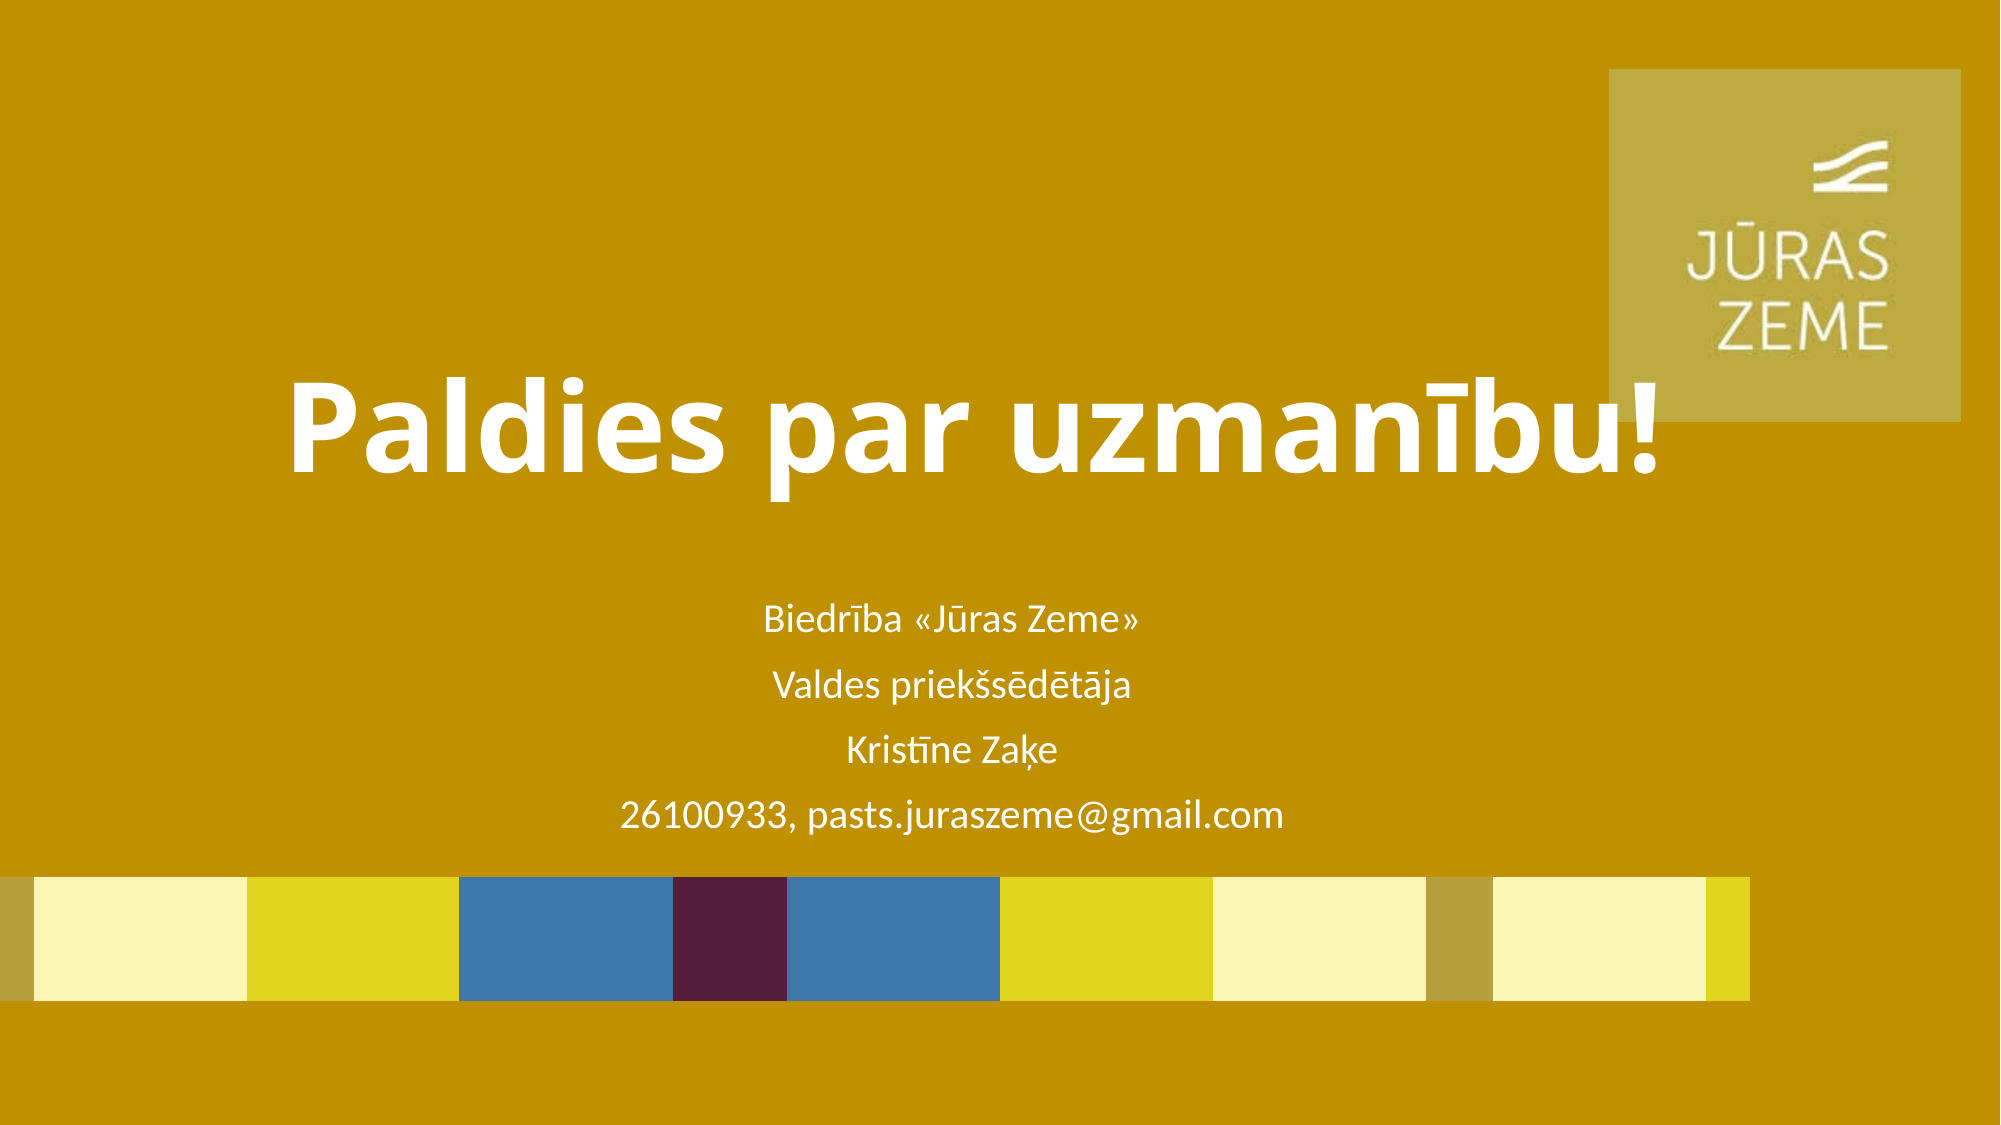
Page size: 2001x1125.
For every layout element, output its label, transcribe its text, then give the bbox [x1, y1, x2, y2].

text_box Biedrība «Jūras Zeme» Valdes priekšsēdētāja Kristīne Zaķe 26100933, pasts.juraszeme@gmail.com [566, 589, 1338, 845]
picture [1609, 69, 1961, 422]
title Paldies par uzmanību! [224, 265, 1725, 507]
